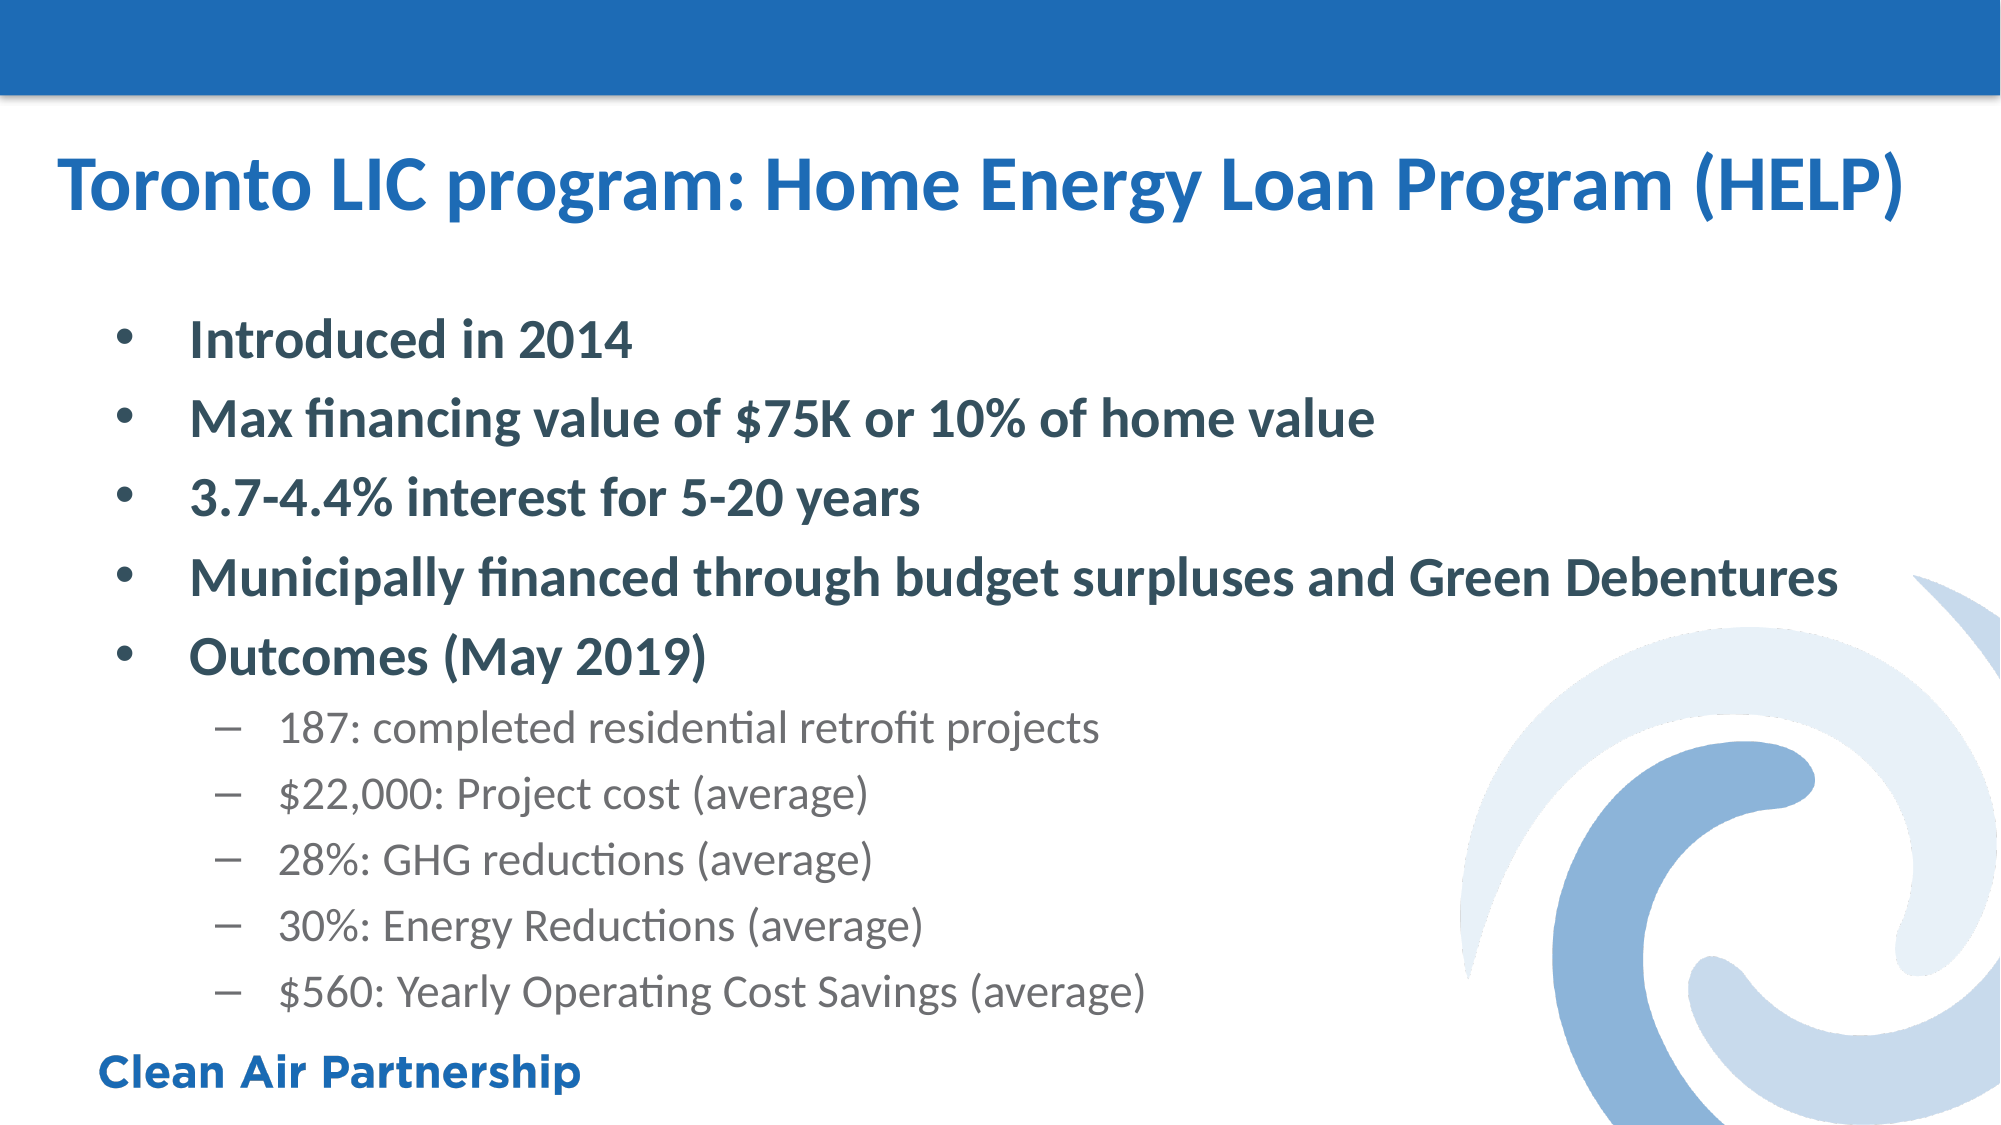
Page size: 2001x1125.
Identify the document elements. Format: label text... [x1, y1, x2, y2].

list Introduced in 2014 Max financing value of $75K or 10% of home value 3.7-4.4% interest for 5-20 years Municipally financed through budget surpluses and Green Debentures Outcomes (May 2019) 187: completed residential retrofit projects $22,000: Project cost (average) 28%: GHG reductions (average) 30%: Energy Reductions (average) $560: Yearly Operating Cost Savings (average) [99, 294, 1900, 1037]
picture [99, 1054, 580, 1095]
title Toronto LIC program: Home Energy Loan Program (HELP) [42, 85, 2000, 273]
picture [1450, 575, 2000, 1125]
